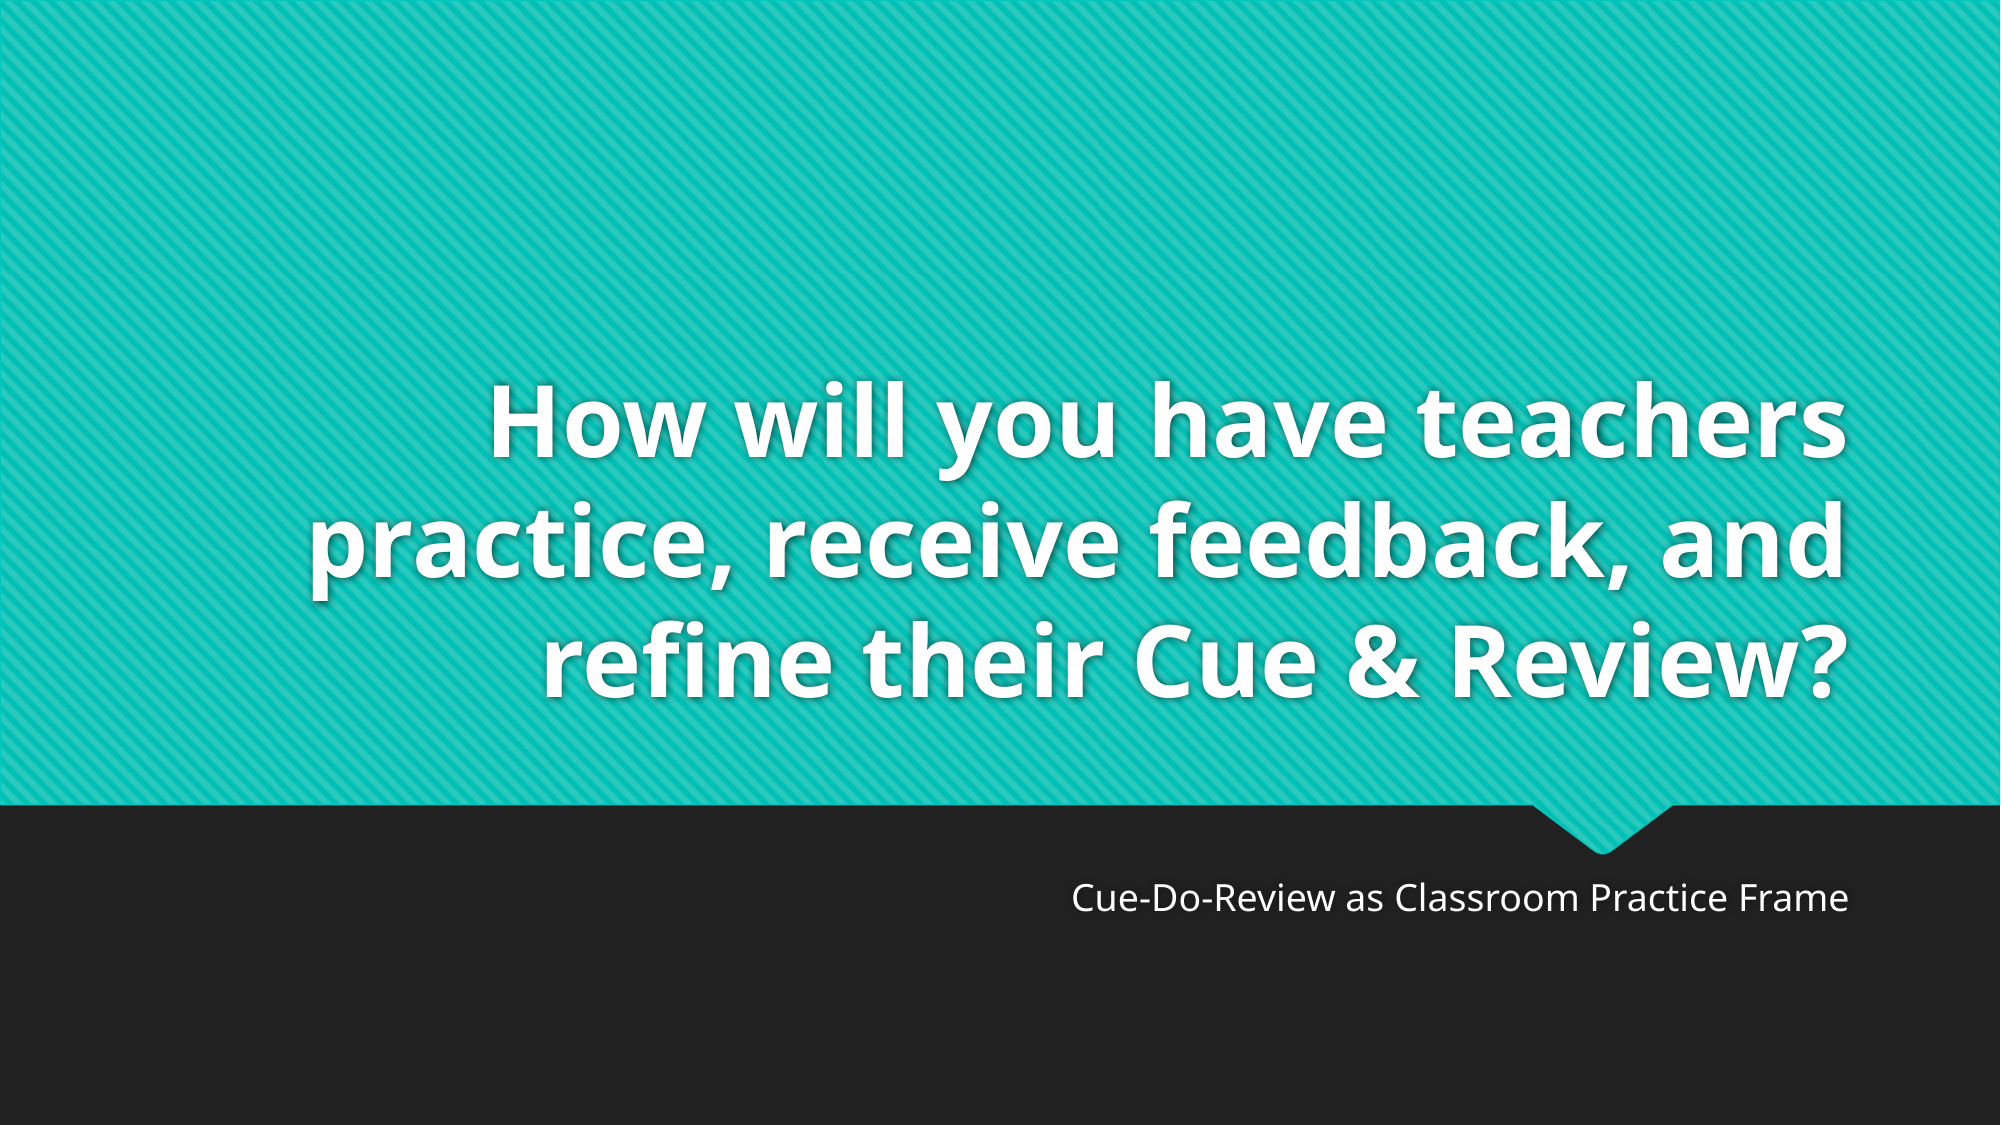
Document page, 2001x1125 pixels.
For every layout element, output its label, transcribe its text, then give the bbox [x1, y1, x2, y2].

list Cue-Do-Review as Classroom Practice Frame [132, 866, 1866, 938]
title How will you have teachers practice, receive feedback, and refine their Cue & Review? [132, 484, 1866, 726]
